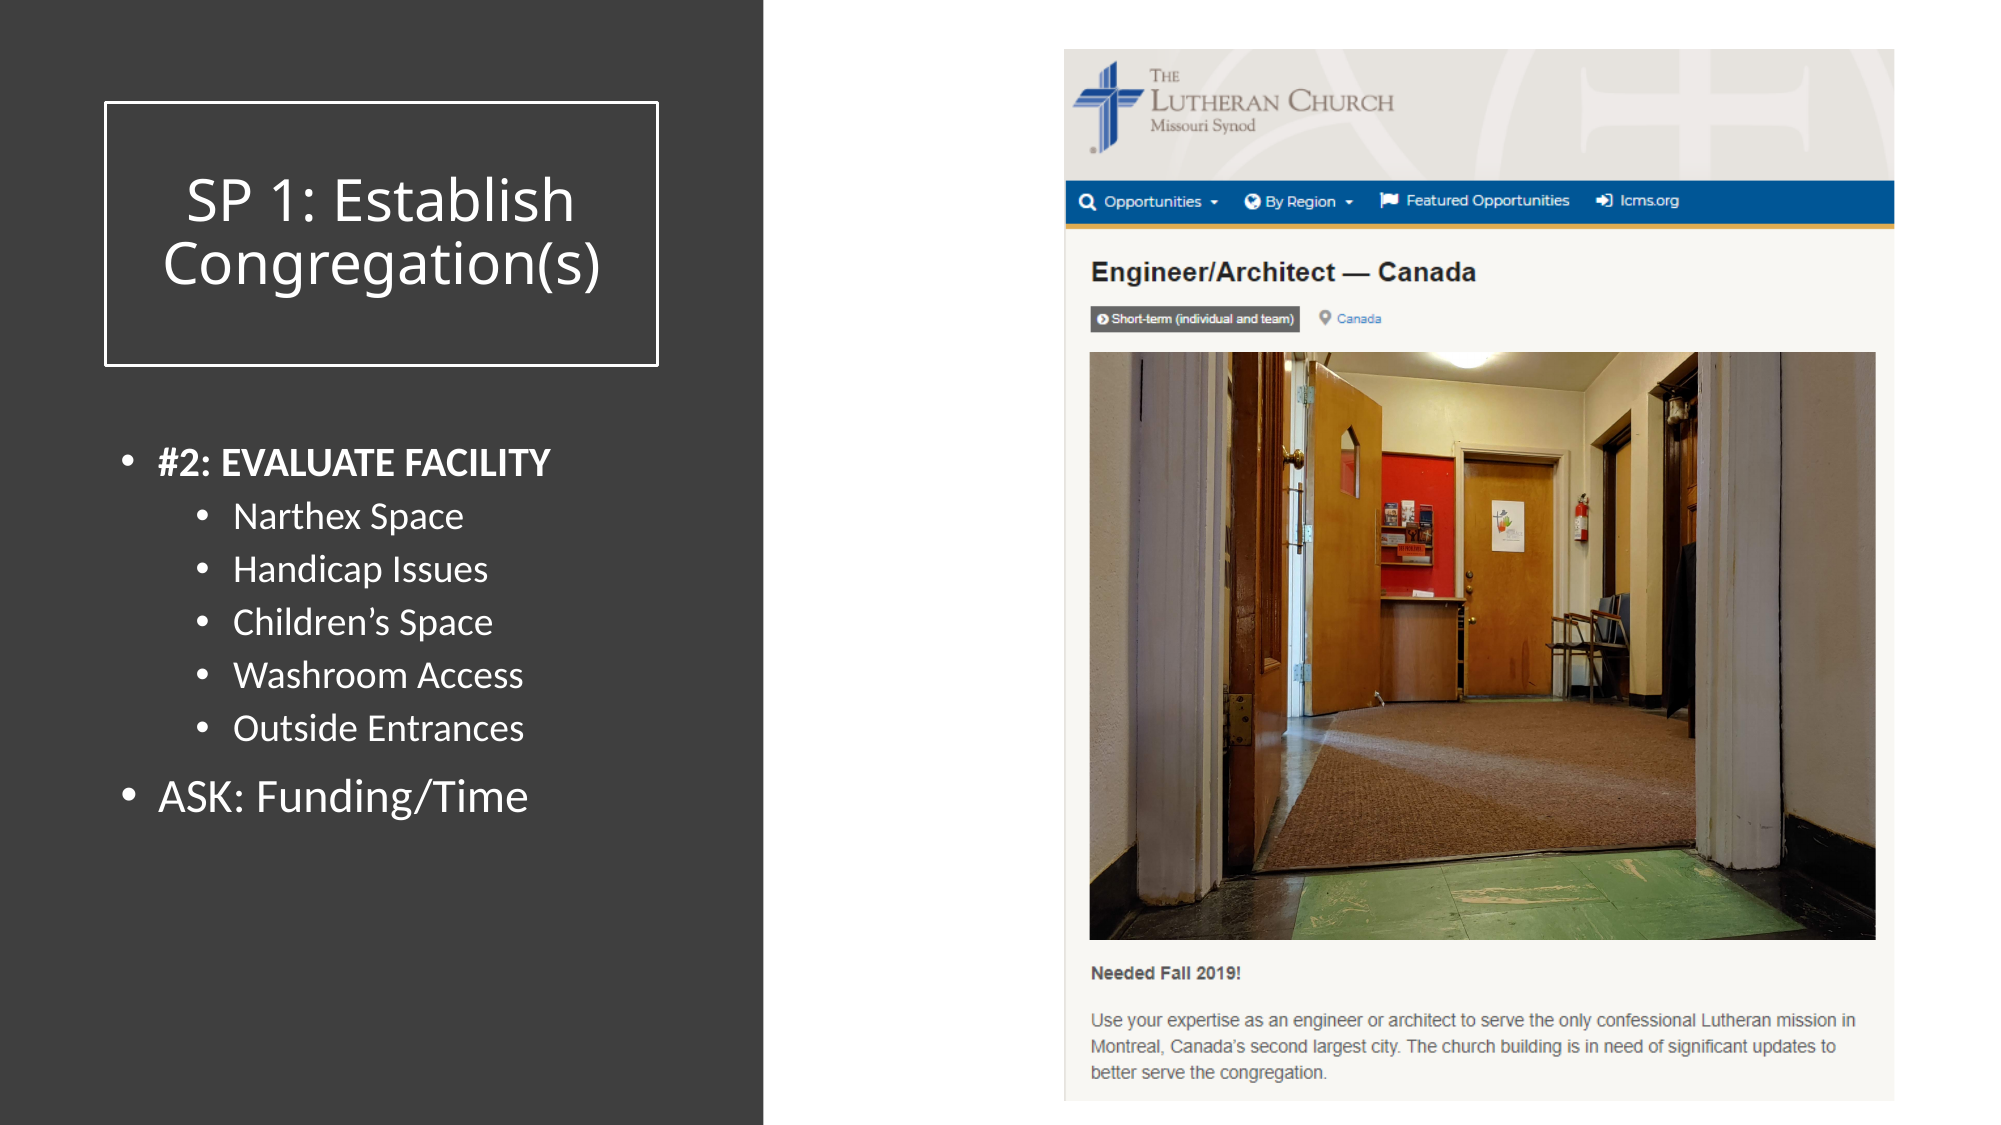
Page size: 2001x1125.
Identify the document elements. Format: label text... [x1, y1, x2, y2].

picture [764, 0, 2000, 1125]
title SP 1: Establish Congregation(s) [105, 102, 658, 366]
list #2: EVALUATE FACILITY Narthex Space Handicap Issues Children’s Space Washroom Access Outside Entrances ASK: Funding/Time [105, 432, 658, 994]
text_box [0, 0, 764, 1125]
